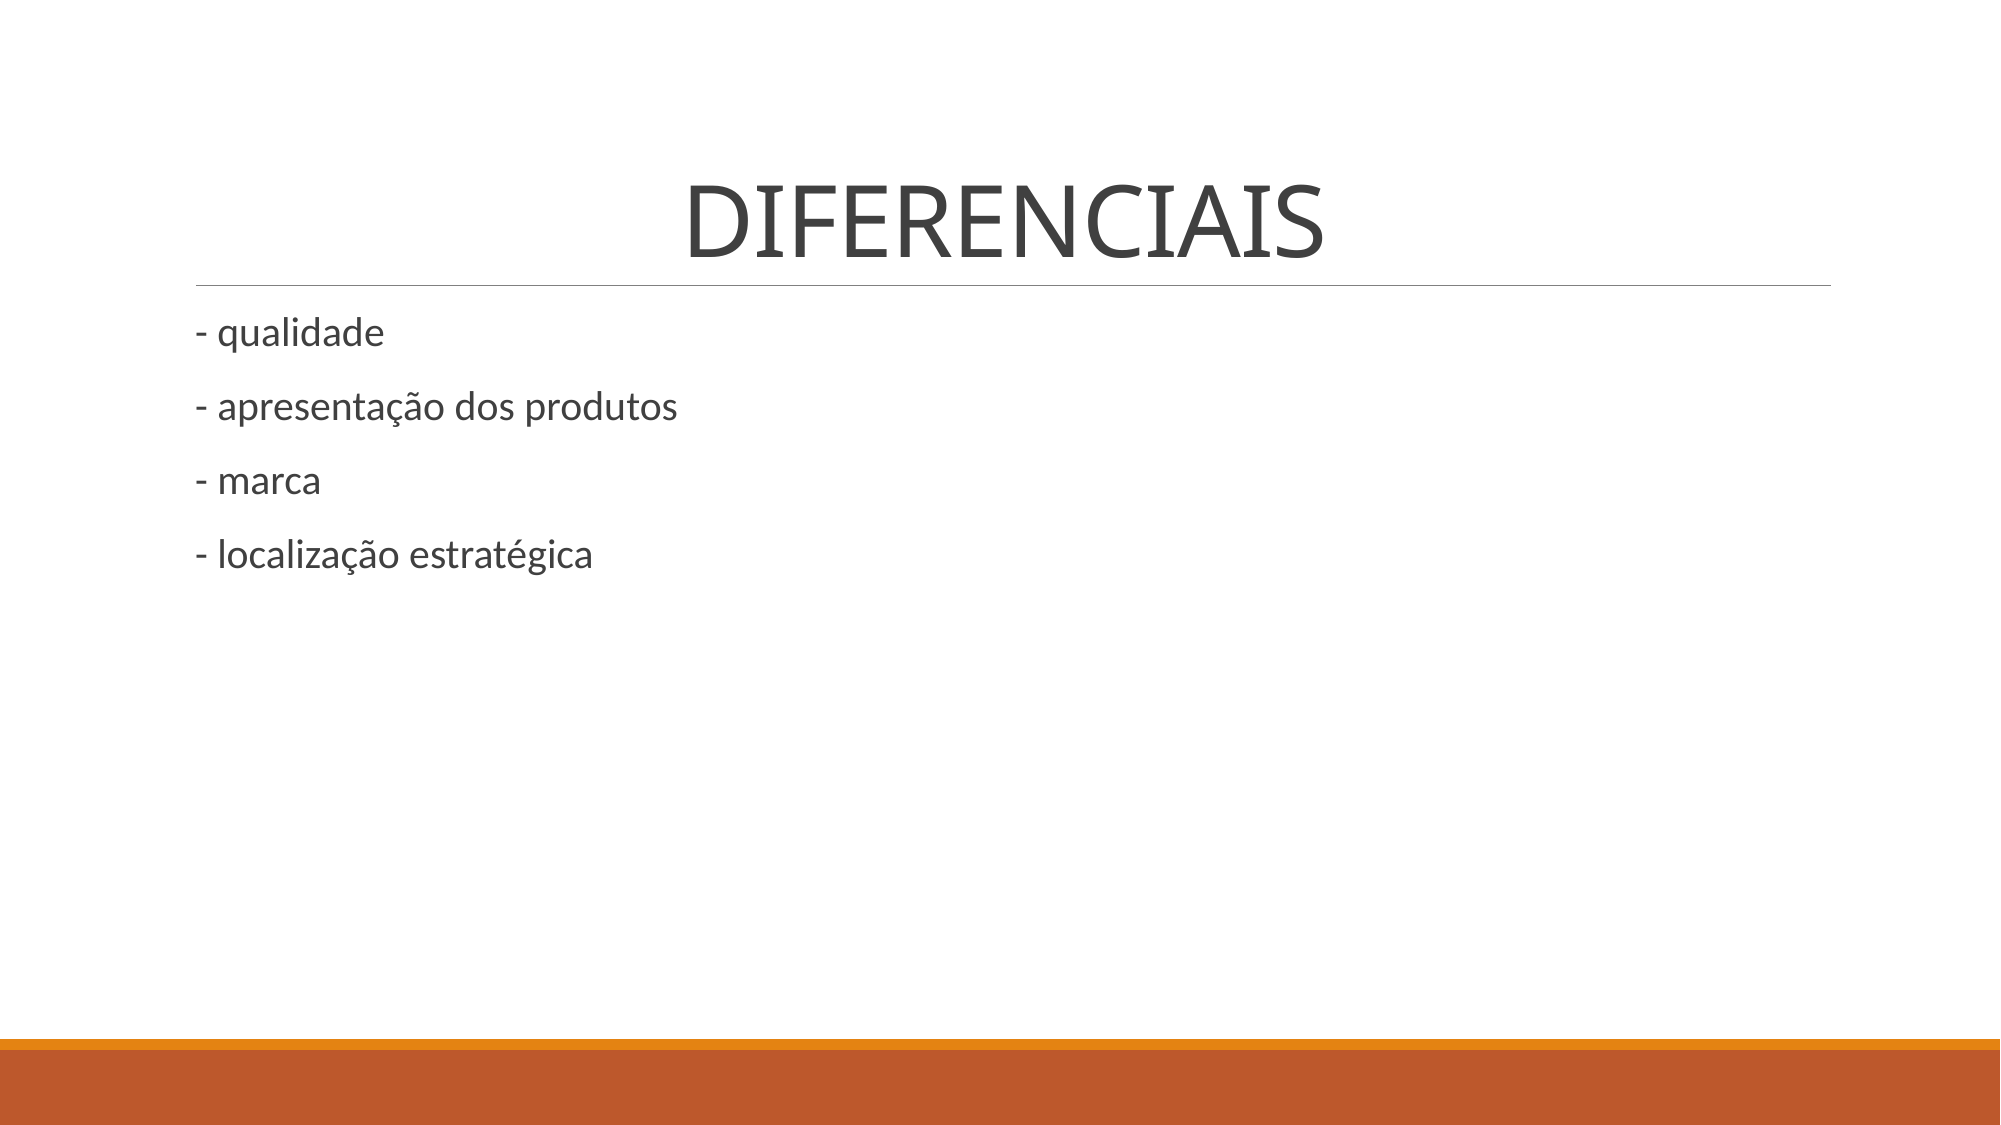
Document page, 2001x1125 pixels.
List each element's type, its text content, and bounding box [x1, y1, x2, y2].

title DIFERENCIAIS [180, 47, 1830, 285]
list - qualidade - apresentação dos produtos - marca - localização estratégica [180, 302, 1830, 963]
